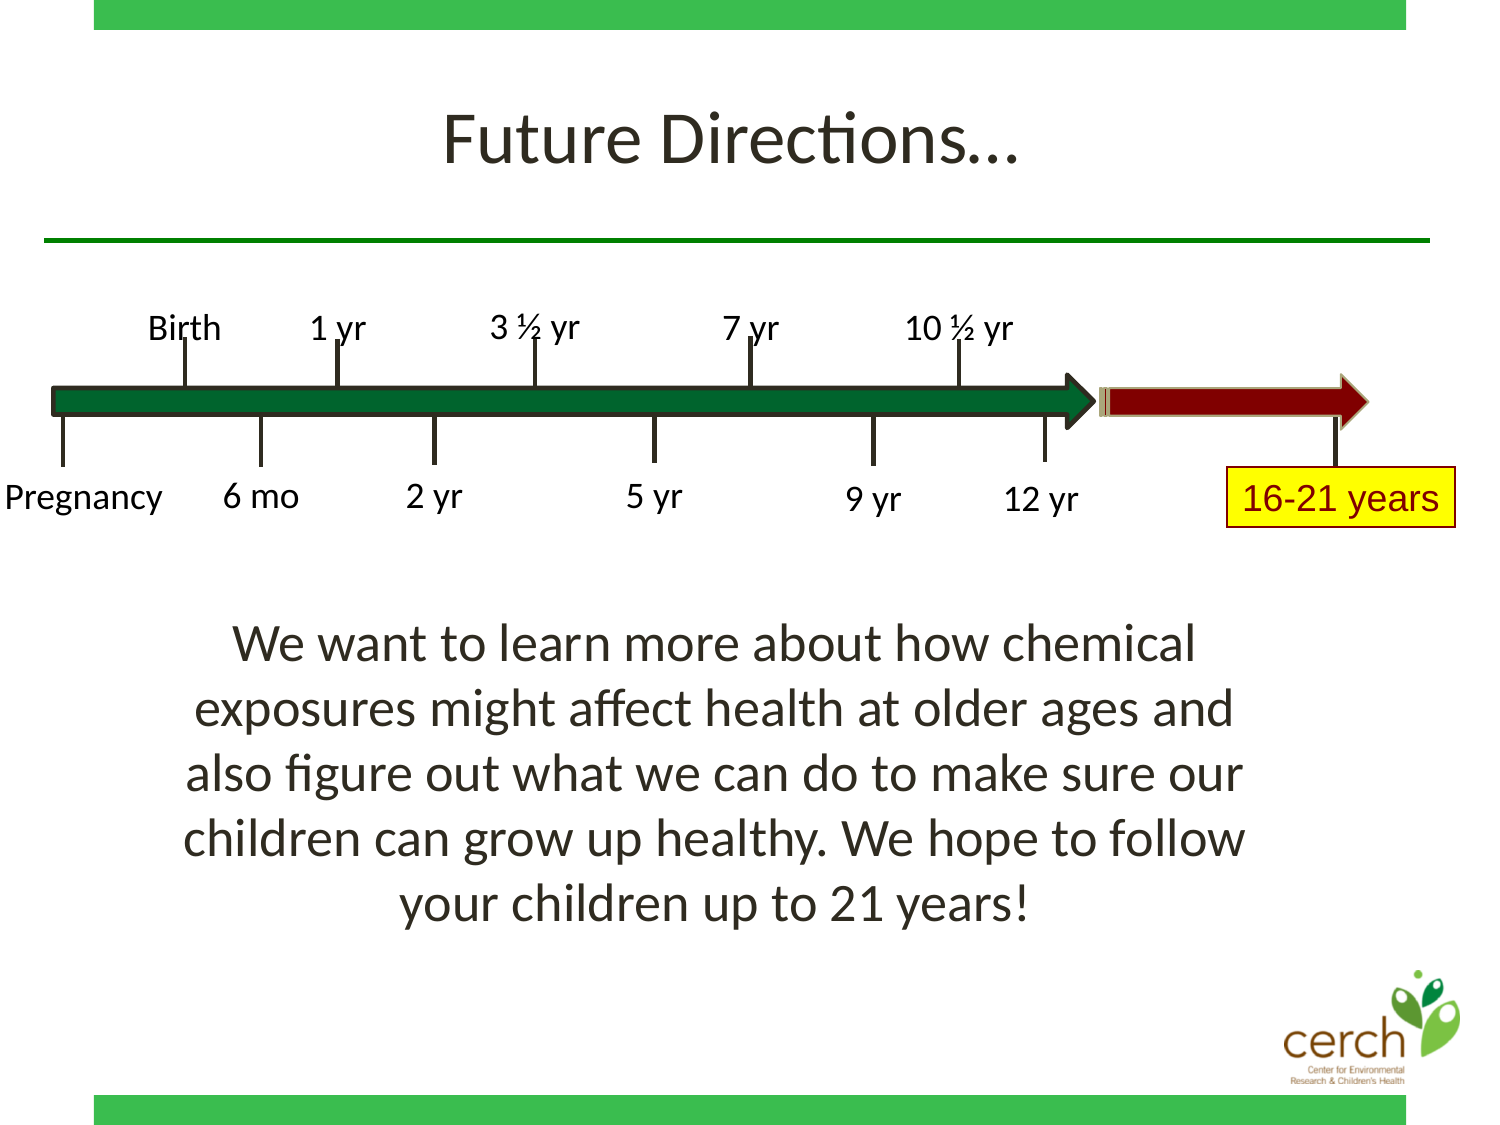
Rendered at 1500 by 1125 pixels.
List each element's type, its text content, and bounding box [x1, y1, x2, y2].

text_box 1 yr [294, 295, 382, 356]
text_box 10 ½ yr [889, 295, 1029, 355]
text_box We want to learn more about how chemical exposures might affect health at older ages and also figure out what we can do to make sure our children can grow up healthy. We hope to follow your children up to 21 years! [141, 599, 1290, 940]
text_box 2 yr [390, 463, 478, 523]
text_box Pregnancy [0, 464, 179, 525]
text_box 7 yr [707, 295, 795, 355]
text_box 6 mo [207, 463, 315, 523]
text_box Birth [133, 295, 237, 355]
text_box 3 ½ yr [474, 294, 596, 354]
text_box 12 yr [987, 466, 1094, 526]
text_box 16-21 years [1227, 466, 1455, 527]
picture [1284, 970, 1460, 1084]
title Future Directions… [0, 31, 1472, 235]
text_box 5 yr [610, 463, 698, 523]
text_box [53, 374, 1094, 428]
text_box 9 yr [829, 466, 917, 526]
text_box [1099, 373, 1370, 431]
